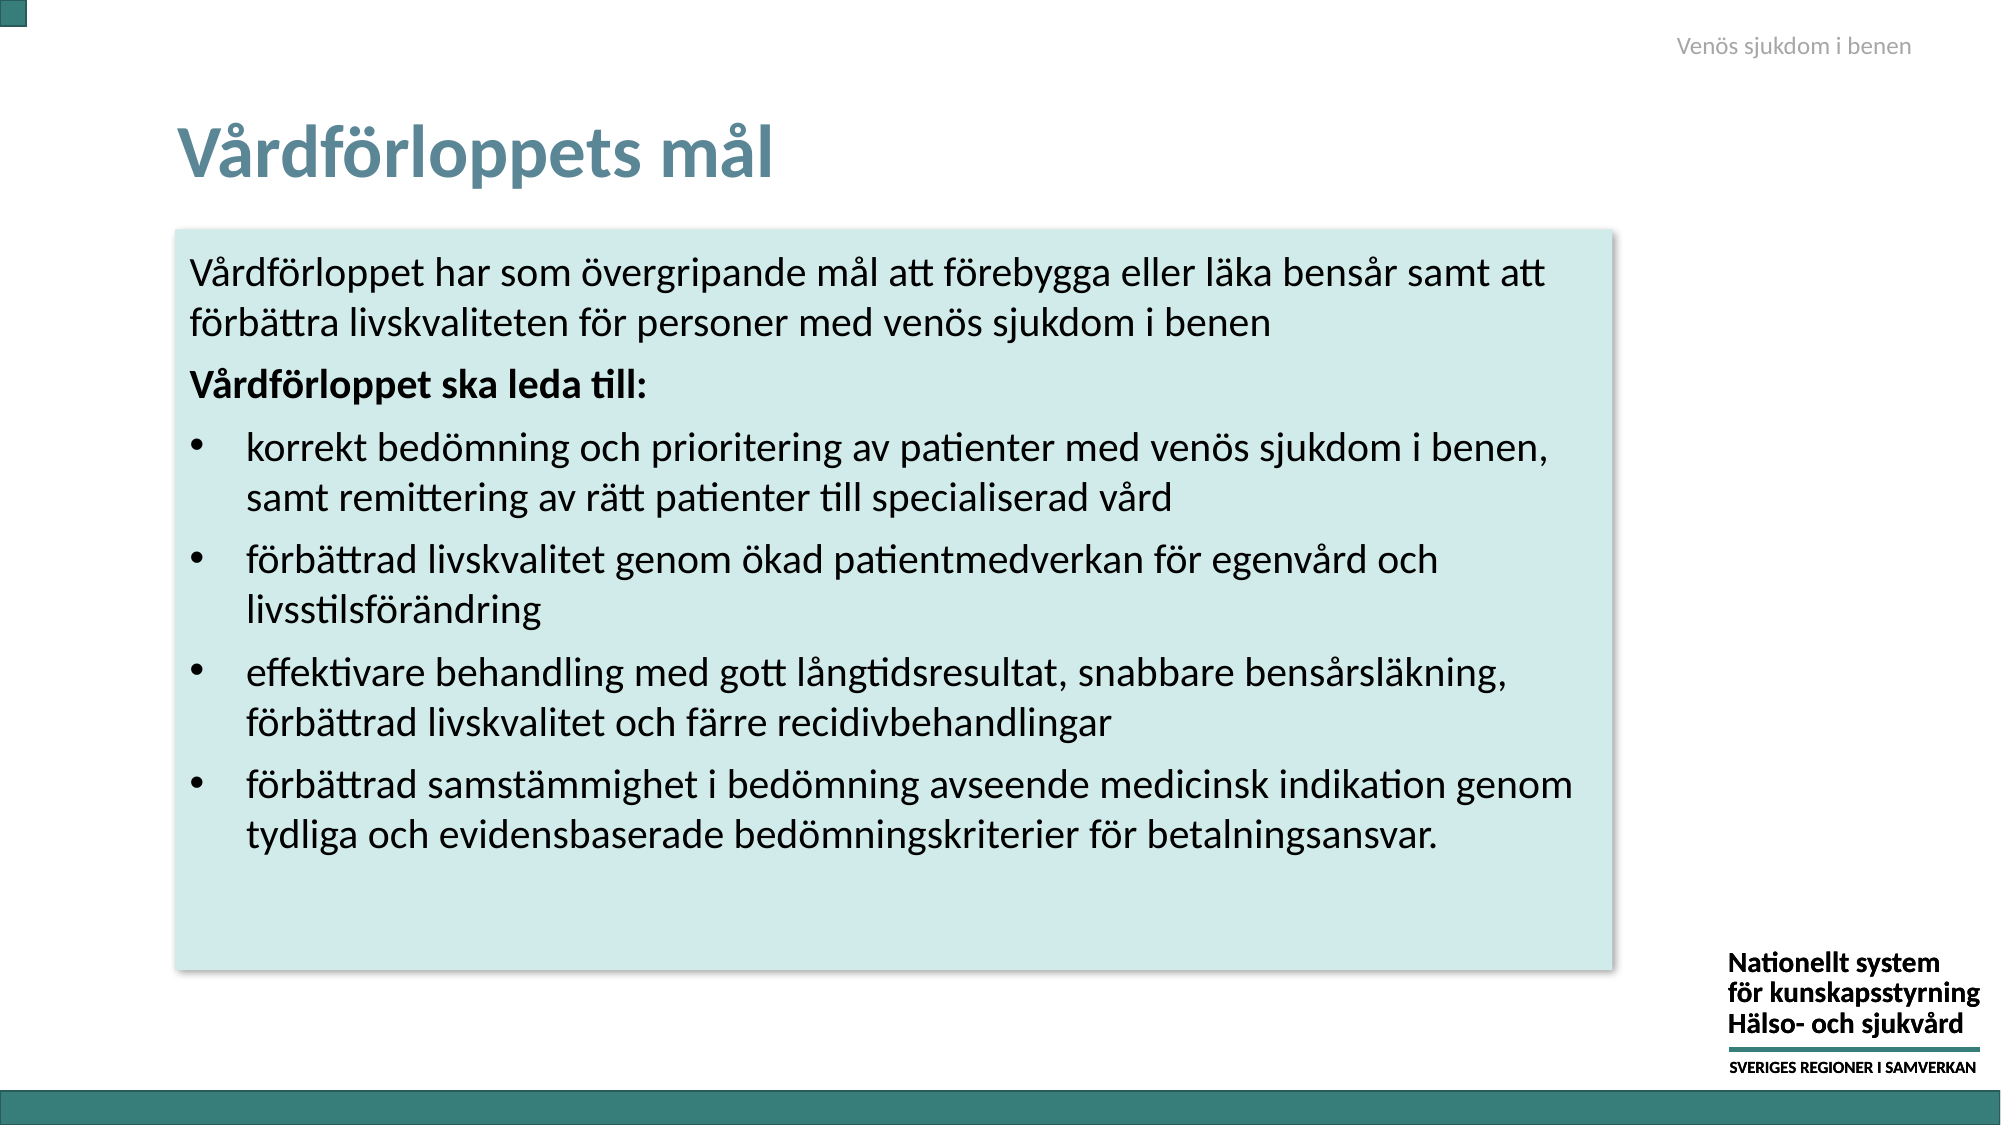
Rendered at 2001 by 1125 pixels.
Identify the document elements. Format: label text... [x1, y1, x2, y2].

text_box Vårdförloppet har som övergripande mål att förebygga eller läka bensår samt att förbättra livskvaliteten för personer med venös sjukdom i benen Vårdförloppet ska leda till: korrekt bedömning och prioritering av patienter med venös sjukdom i benen, samt remittering av rätt patienter till specialiserad vård förbättrad livskvalitet genom ökad patientmedverkan för egenvård och livsstilsförändring effektivare behandling med gott långtidsresultat, snabbare bensårsläkning, förbättrad livskvalitet och färre recidivbehandlingar förbättrad samstämmighet i bedömning avseende medicinsk indikation genom tydliga och evidensbaserade bedömningskriterier för betalningsansvar. [174, 228, 1613, 971]
text_box Venös sjukdom i benen [1662, 22, 1945, 67]
title Vårdförloppets mål [162, 101, 1663, 202]
text_box [0, 0, 27, 27]
